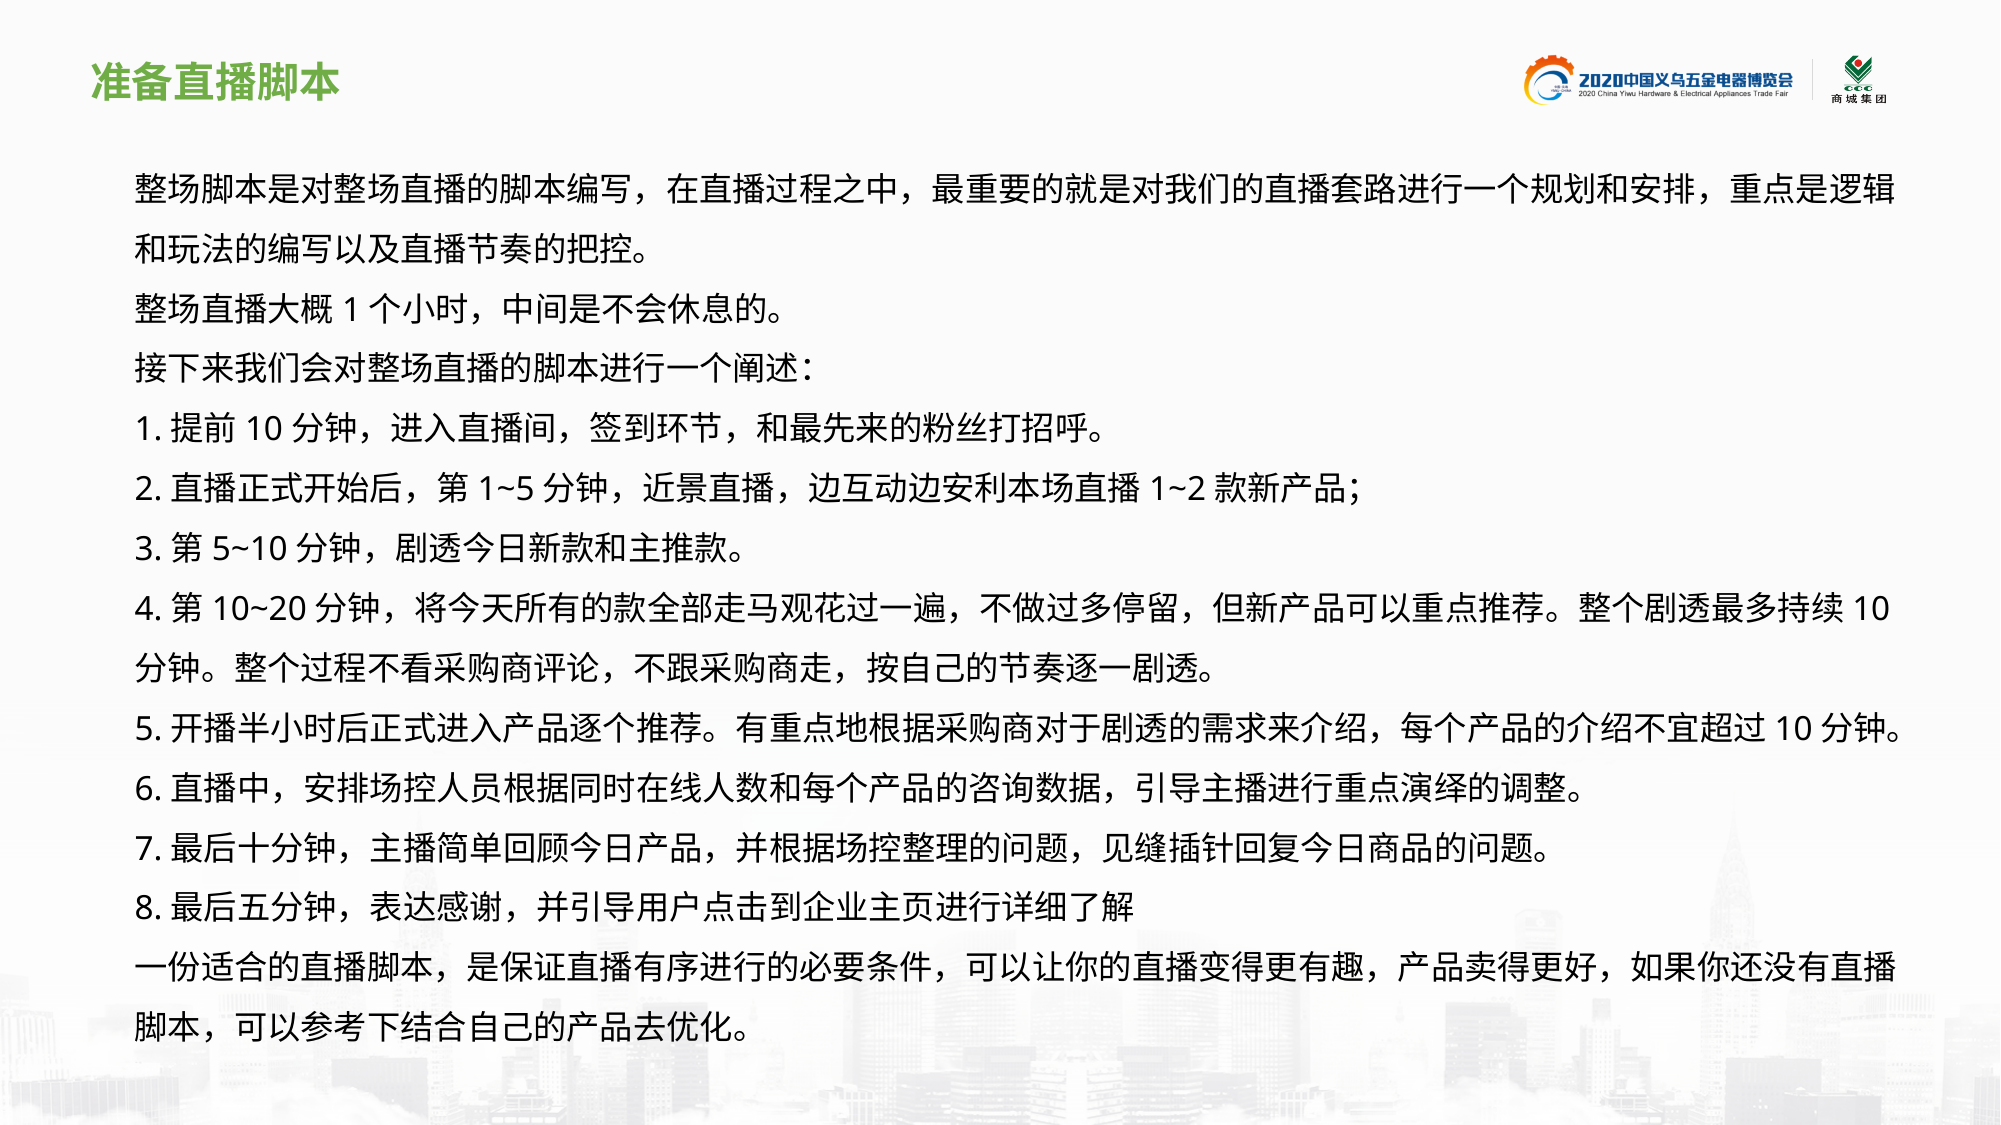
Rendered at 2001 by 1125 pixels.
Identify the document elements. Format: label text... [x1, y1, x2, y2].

picture [1830, 55, 1886, 105]
text_box 整场脚本是对整场直播的脚本编写，在直播过程之中，最重要的就是对我们的直播套路进行一个规划和安排，重点是逻辑和玩法的编写以及直播节奏的把控。 整场直播大概1个小时，中间是不会休息的。 接下来我们会对整场直播的脚本进行一个阐述： 1.提前10分钟，进入直播间，签到环节，和最先来的粉丝打招呼。 2.直播正式开始后，第1~5分钟，近景直播，边互动边安利本场直播1~2款新产品； 3.第5~10分钟，剧透今日新款和主推款。 4.第10~20分钟，将今天所有的款全部走马观花过一遍，不做过多停留，但新产品可以重点推荐。整个剧透最多持续10分钟。整个过程不看采购商评论，不跟采购商走，按自己的节奏逐一剧透。 5.开播半小时后正式进入产品逐个推荐。有重点地根据采购商对于剧透的需求来介绍，每个产品的介绍不宜超过10分钟。 6.直播中，安排场控人员根据同时在线人数和每个产品的咨询数据，引导主播进行重点演绎的调整。 7.最后十分钟，主播简单回顾今日产品，并根据场控整理的问题，见缝插针回复今日商品的问题。 8.最后五分钟，表达感谢，并引导用户点击到企业主页进行详细了解 一份适合的直播脚本，是保证直播有序进行的必要条件，可以让你的直播变得更有趣，产品卖得更好，如果你还没有直播脚本，可以参考下结合自己的产品去优化。 [119, 140, 1917, 1054]
text_box 准备直播脚本 [75, 28, 986, 113]
picture [1521, 52, 1794, 107]
